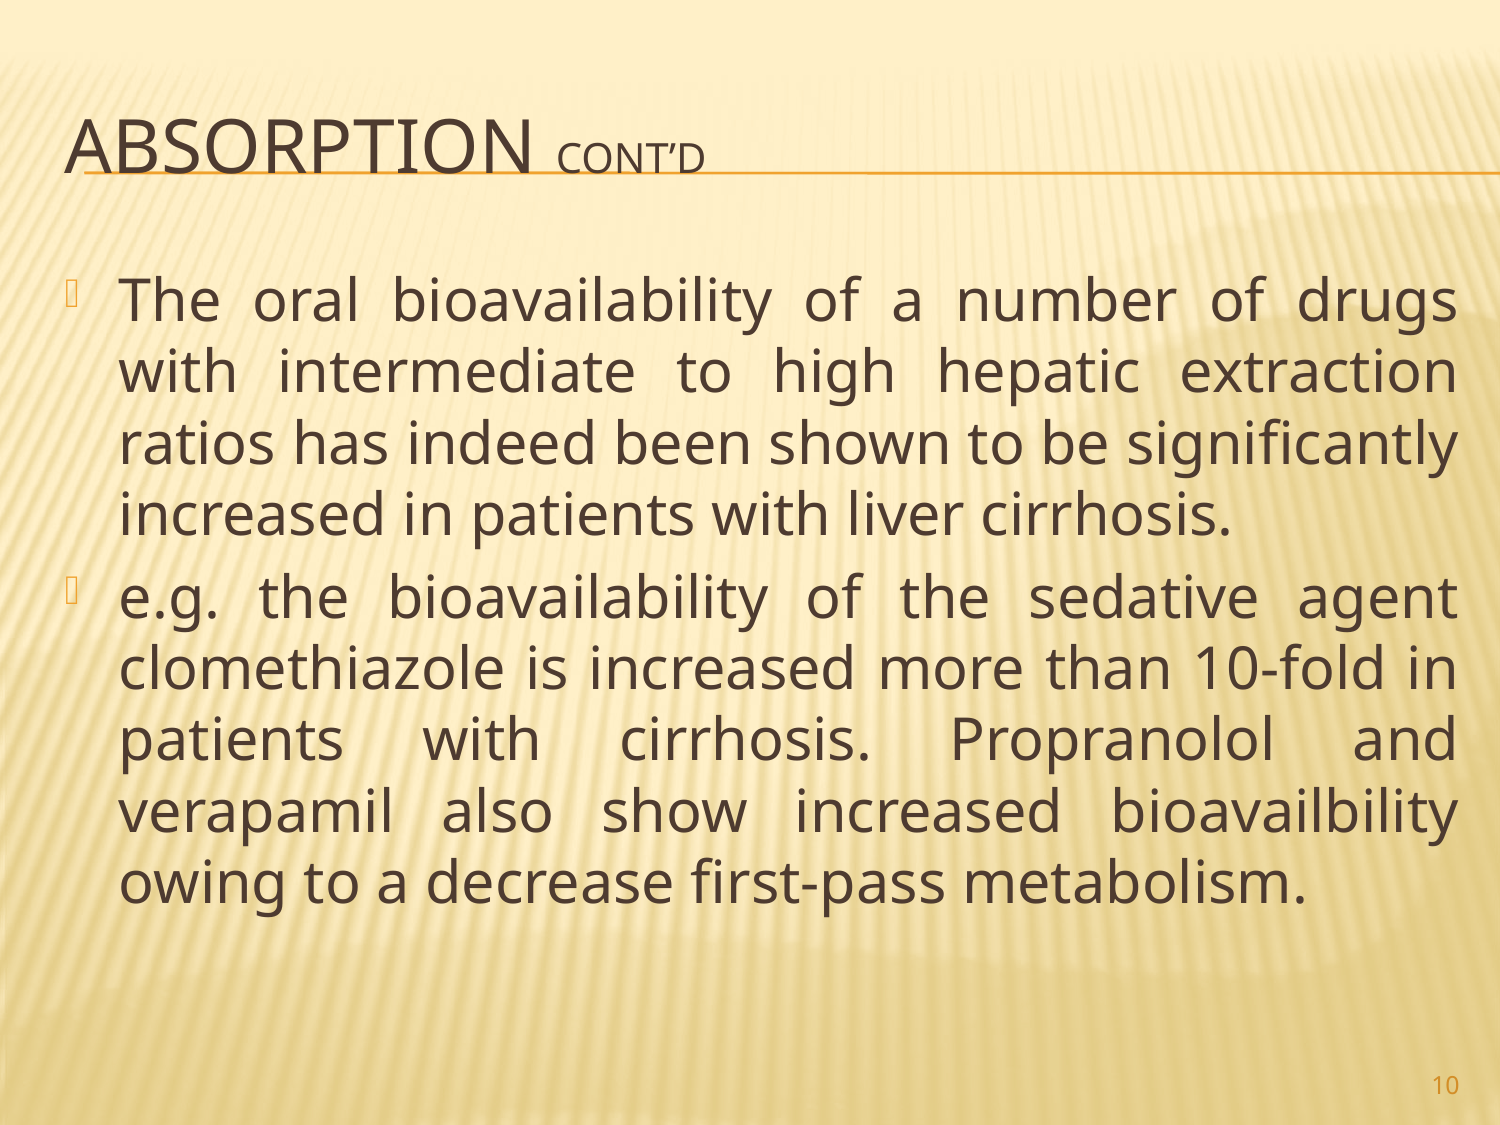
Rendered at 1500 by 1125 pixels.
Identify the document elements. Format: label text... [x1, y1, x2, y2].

title Absorption Cont’d [50, 75, 1475, 213]
slide_number 10 [1350, 1061, 1475, 1103]
list The oral bioavailability of a number of drugs with intermediate to high hepatic extraction ratios has indeed been shown to be significantly increased in patients with liver cirrhosis. e.g. the bioavailability of the sedative agent clomethiazole is increased more than 10-fold in patients with cirrhosis. Propranolol and verapamil also show increased bioavailbility owing to a decrease first-pass metabolism. [50, 254, 1475, 998]
